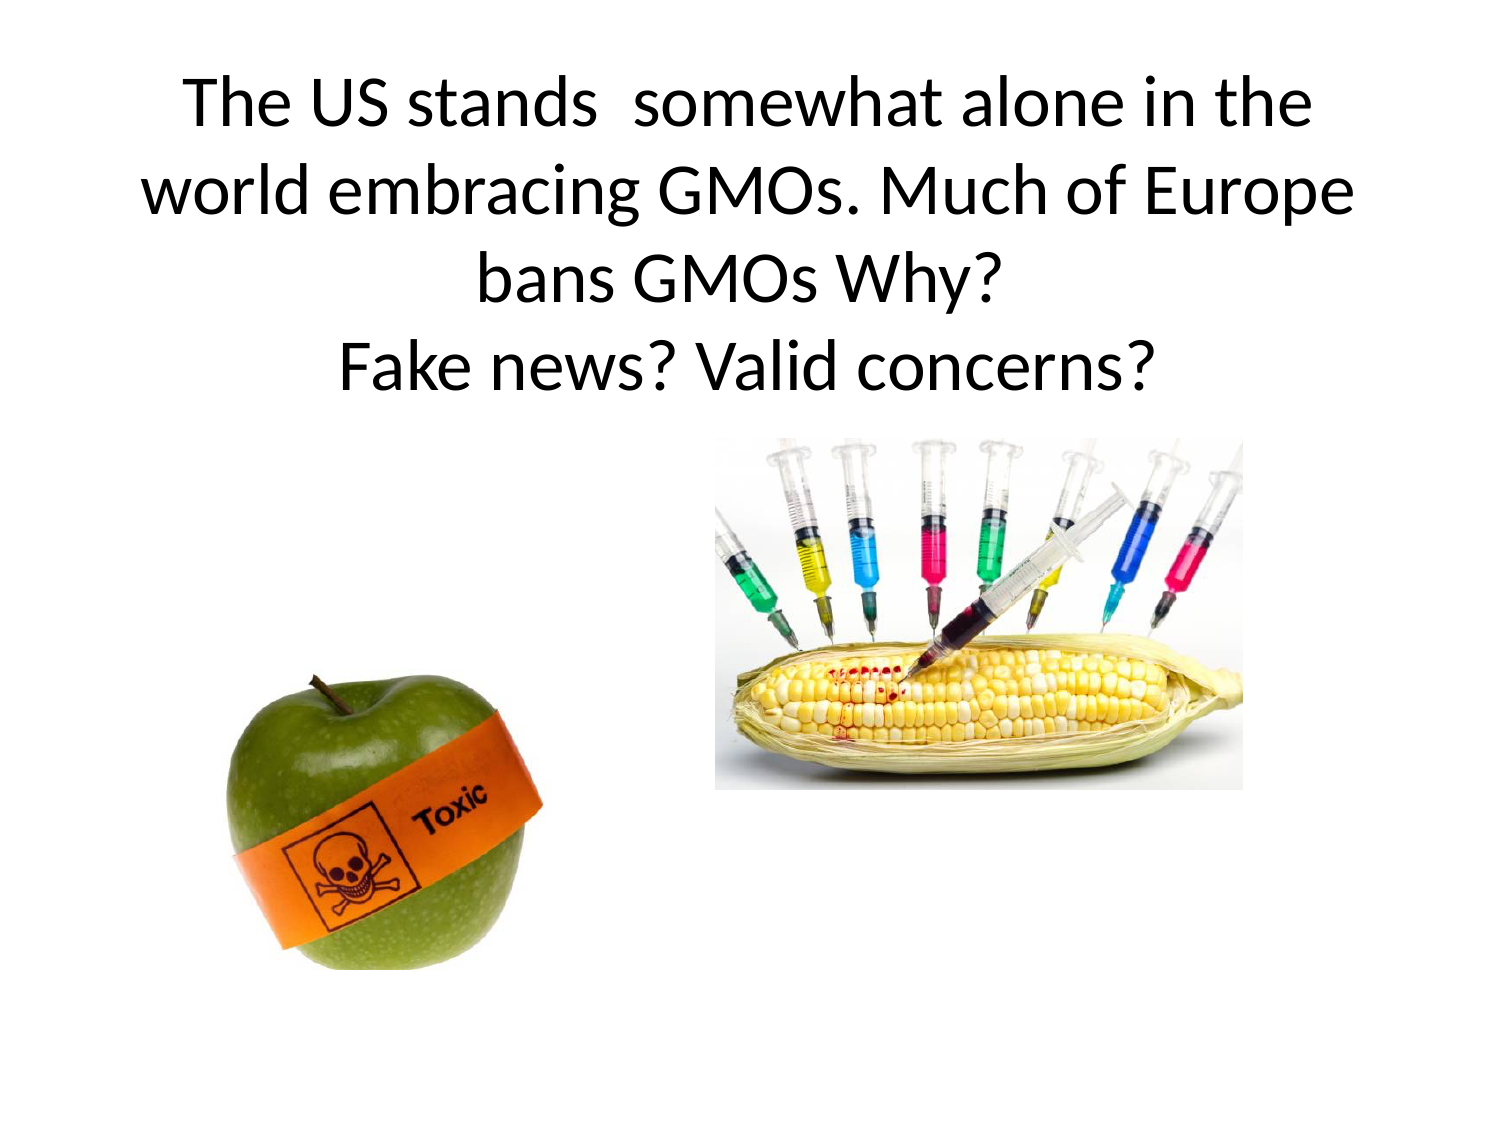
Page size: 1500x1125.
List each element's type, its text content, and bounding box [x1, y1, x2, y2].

picture [715, 438, 1243, 791]
picture [102, 668, 640, 970]
title The US stands somewhat alone in the world embracing GMOs. Much of Europe bans GMOs Why? Fake news? Valid concerns? [75, 45, 1424, 414]
